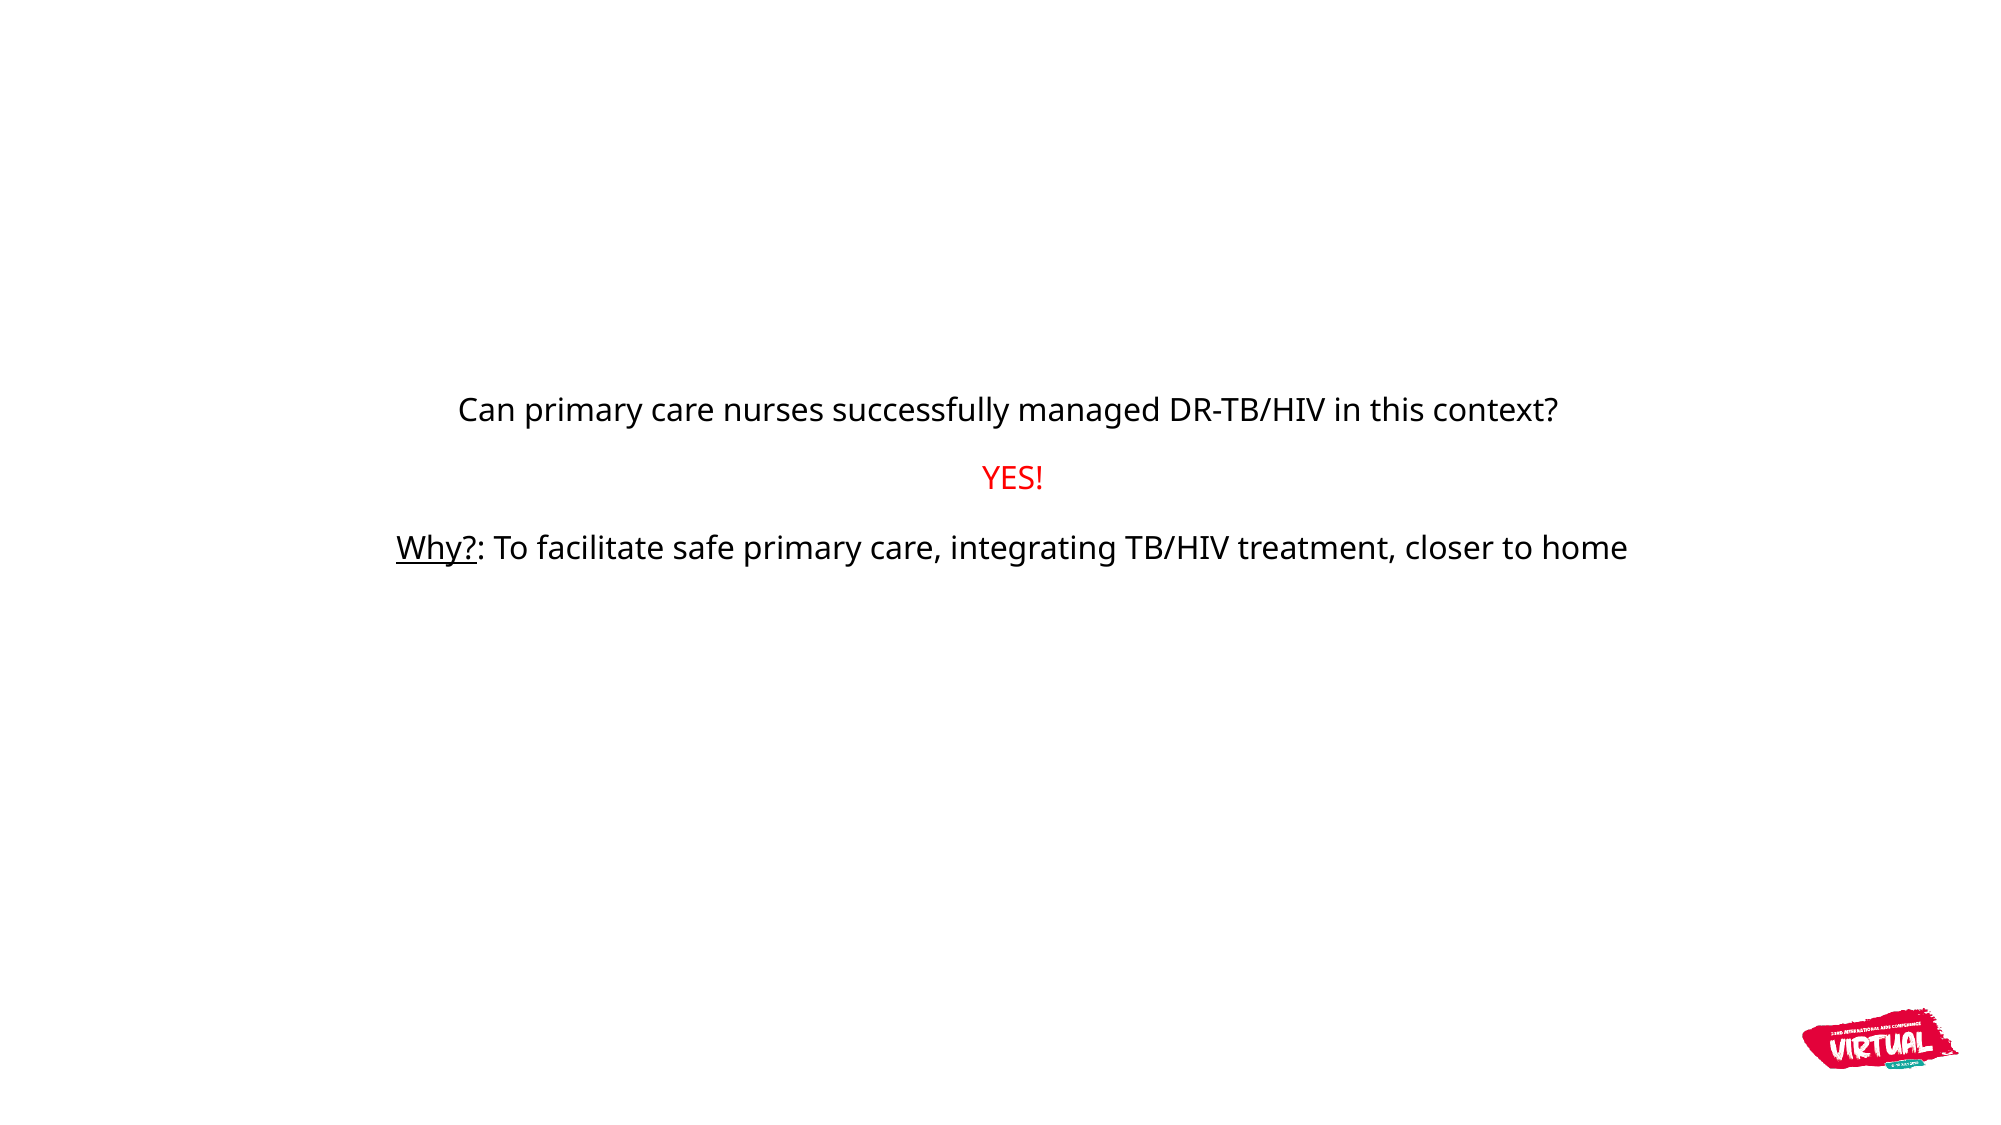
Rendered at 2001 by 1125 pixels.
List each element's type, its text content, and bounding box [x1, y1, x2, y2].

title Can primary care nurses successfully managed DR-TB/HIV in this context? YES! Why?: To facilitate safe primary care, integrating TB/HIV treatment, closer to home [366, 370, 1660, 589]
picture [1757, 996, 1959, 1102]
